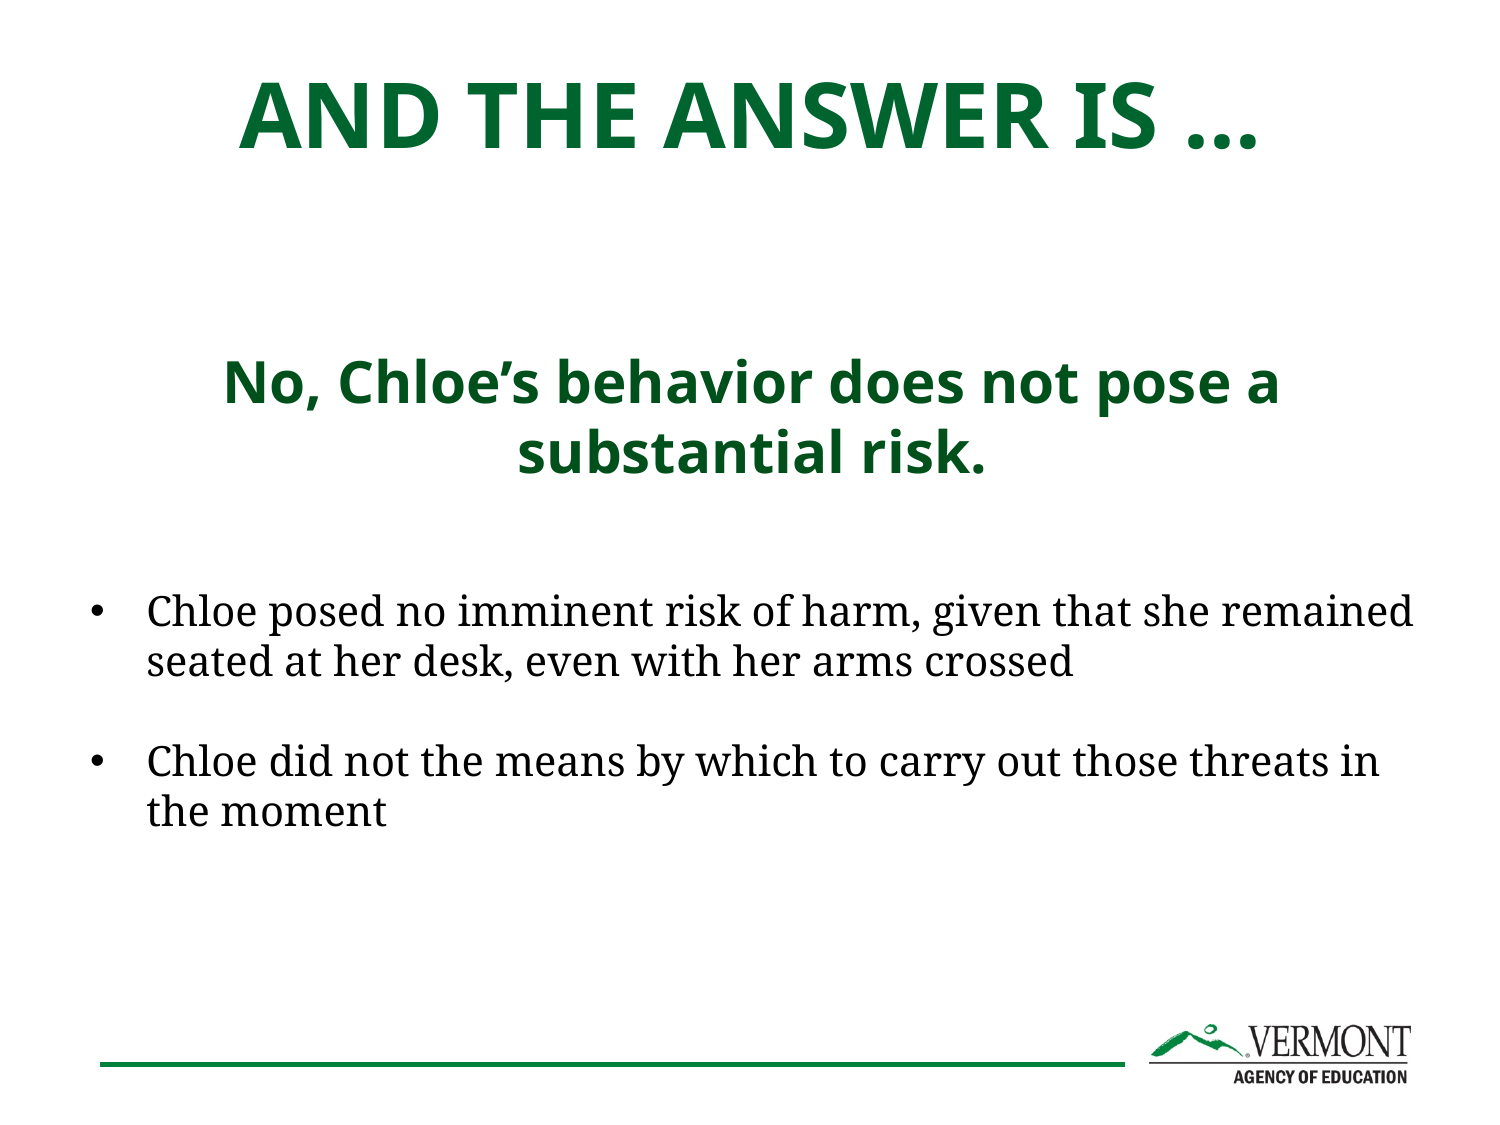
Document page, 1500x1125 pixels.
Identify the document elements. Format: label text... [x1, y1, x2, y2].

list No, Chloe’s behavior does not pose a substantial risk. Chloe posed no imminent risk of harm, given that she remained seated at her desk, even with her arms crossed Chloe did not the means by which to carry out those threats in the moment [75, 337, 1430, 1000]
picture [1149, 1024, 1411, 1101]
title AND THE ANSWER IS … [75, 50, 1425, 175]
